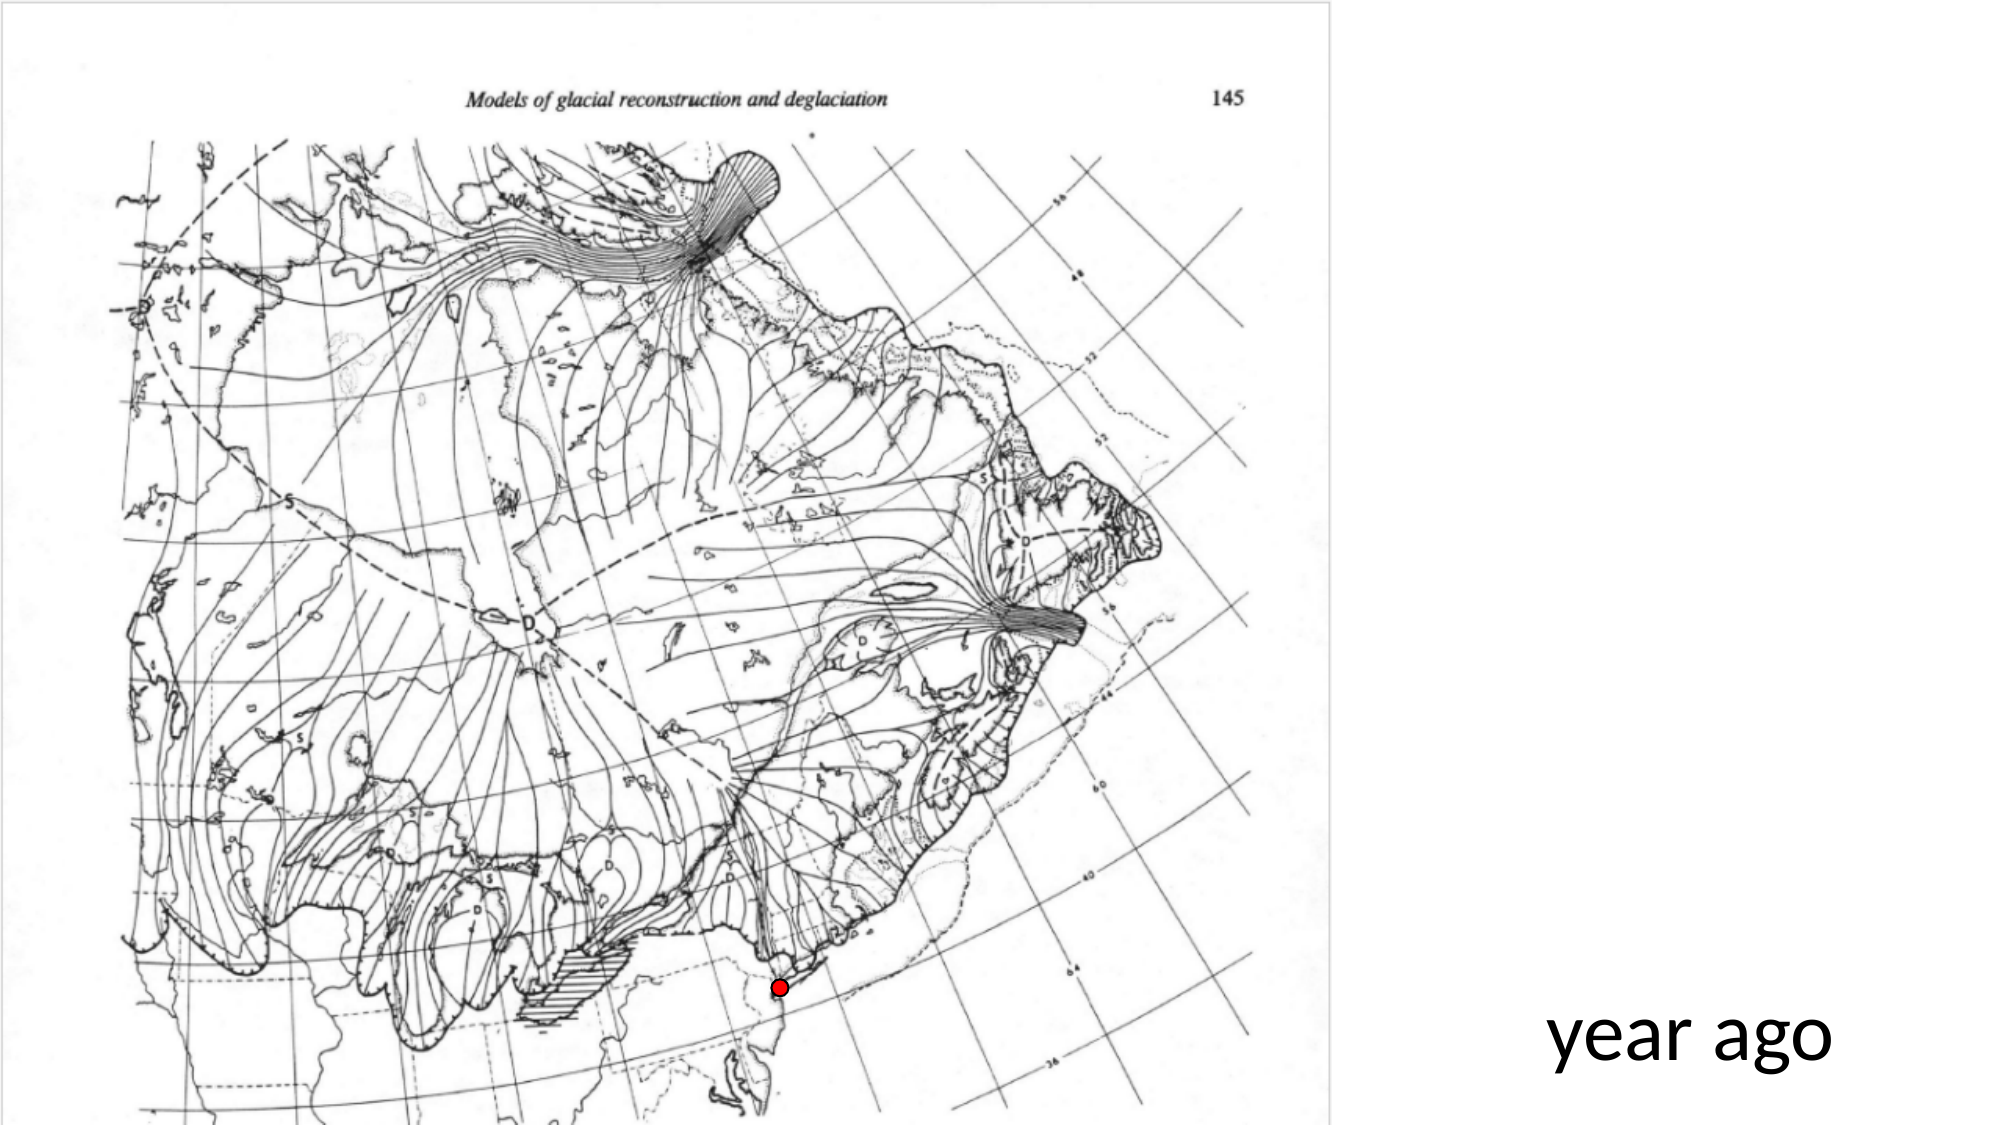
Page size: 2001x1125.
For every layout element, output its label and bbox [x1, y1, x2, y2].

picture [0, 0, 1332, 1125]
